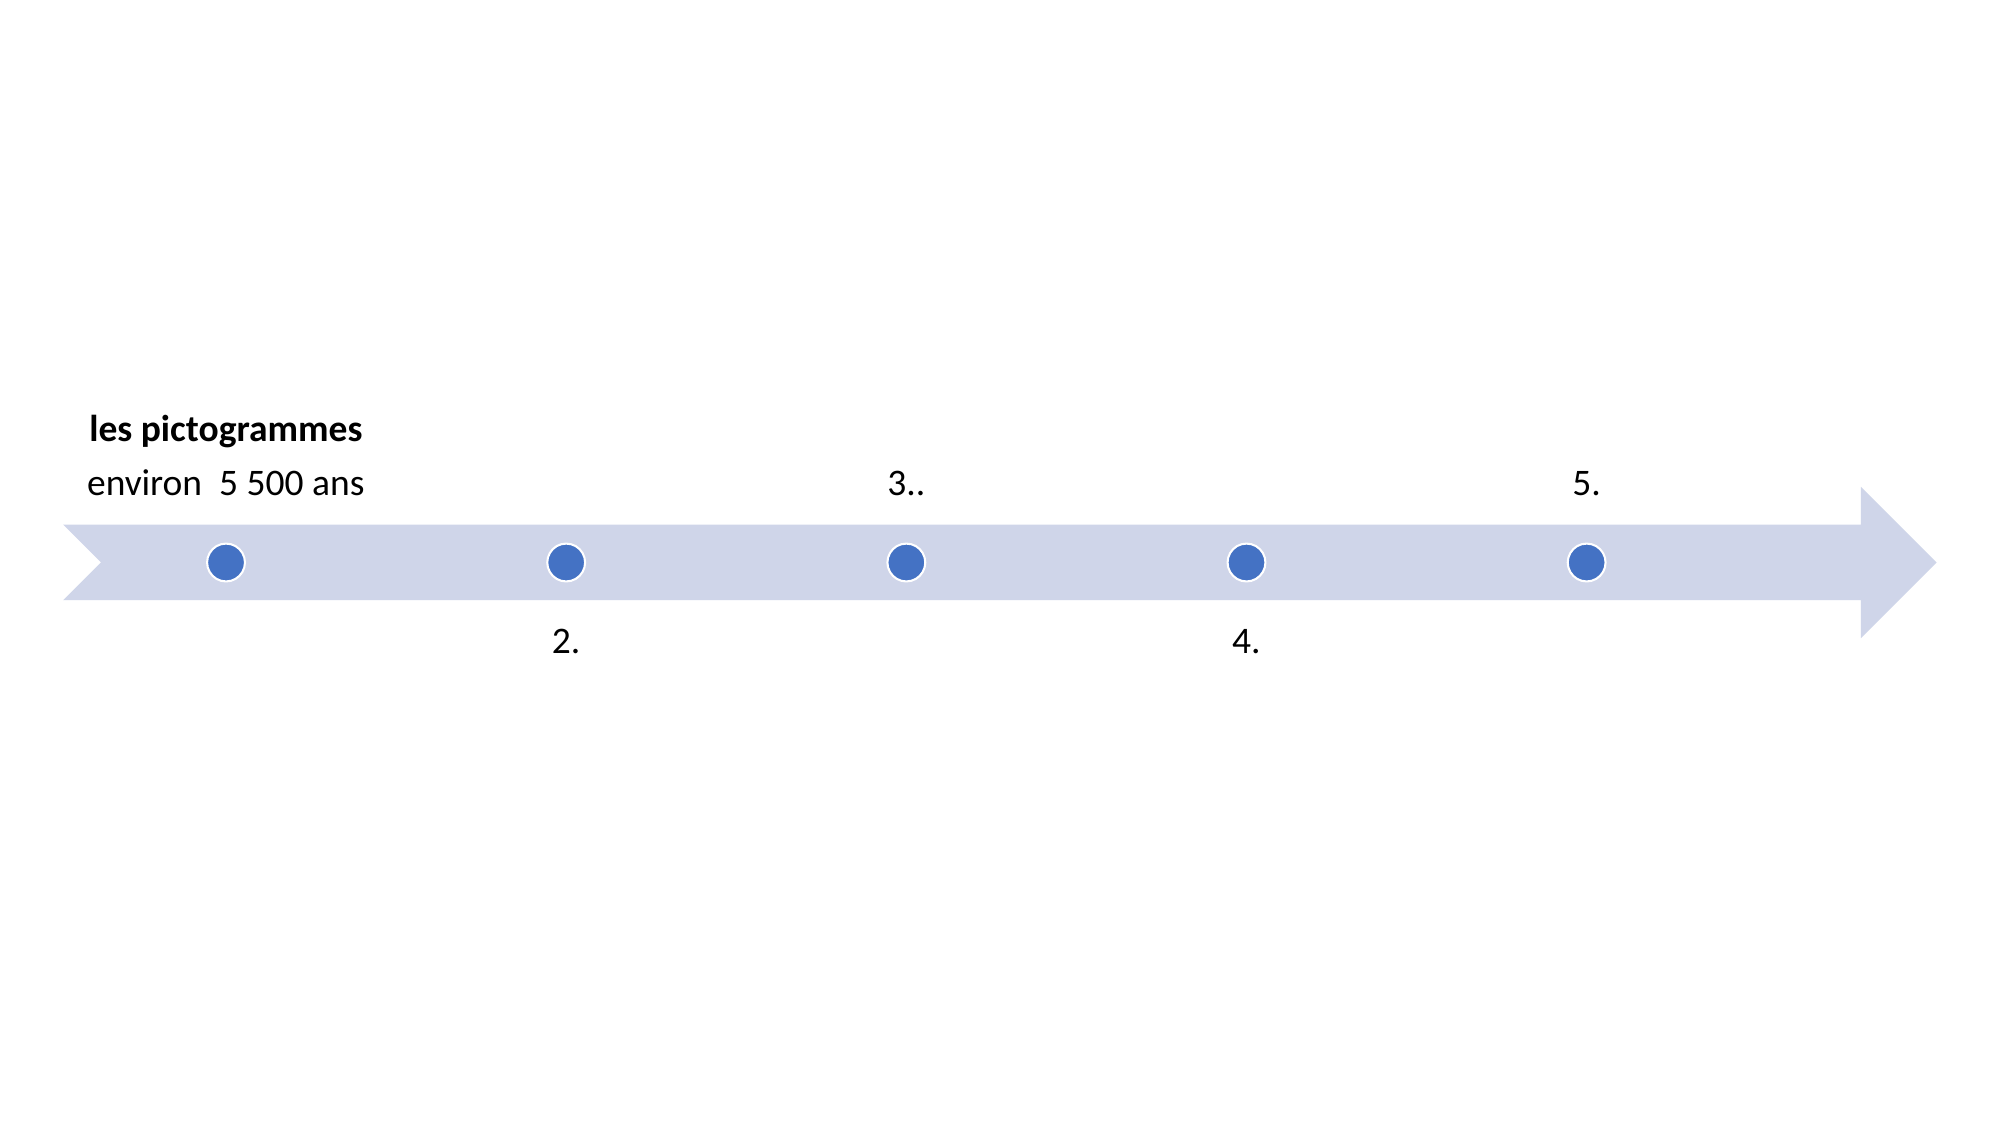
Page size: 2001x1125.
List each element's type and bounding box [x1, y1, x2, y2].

list [63, 373, 1937, 752]
